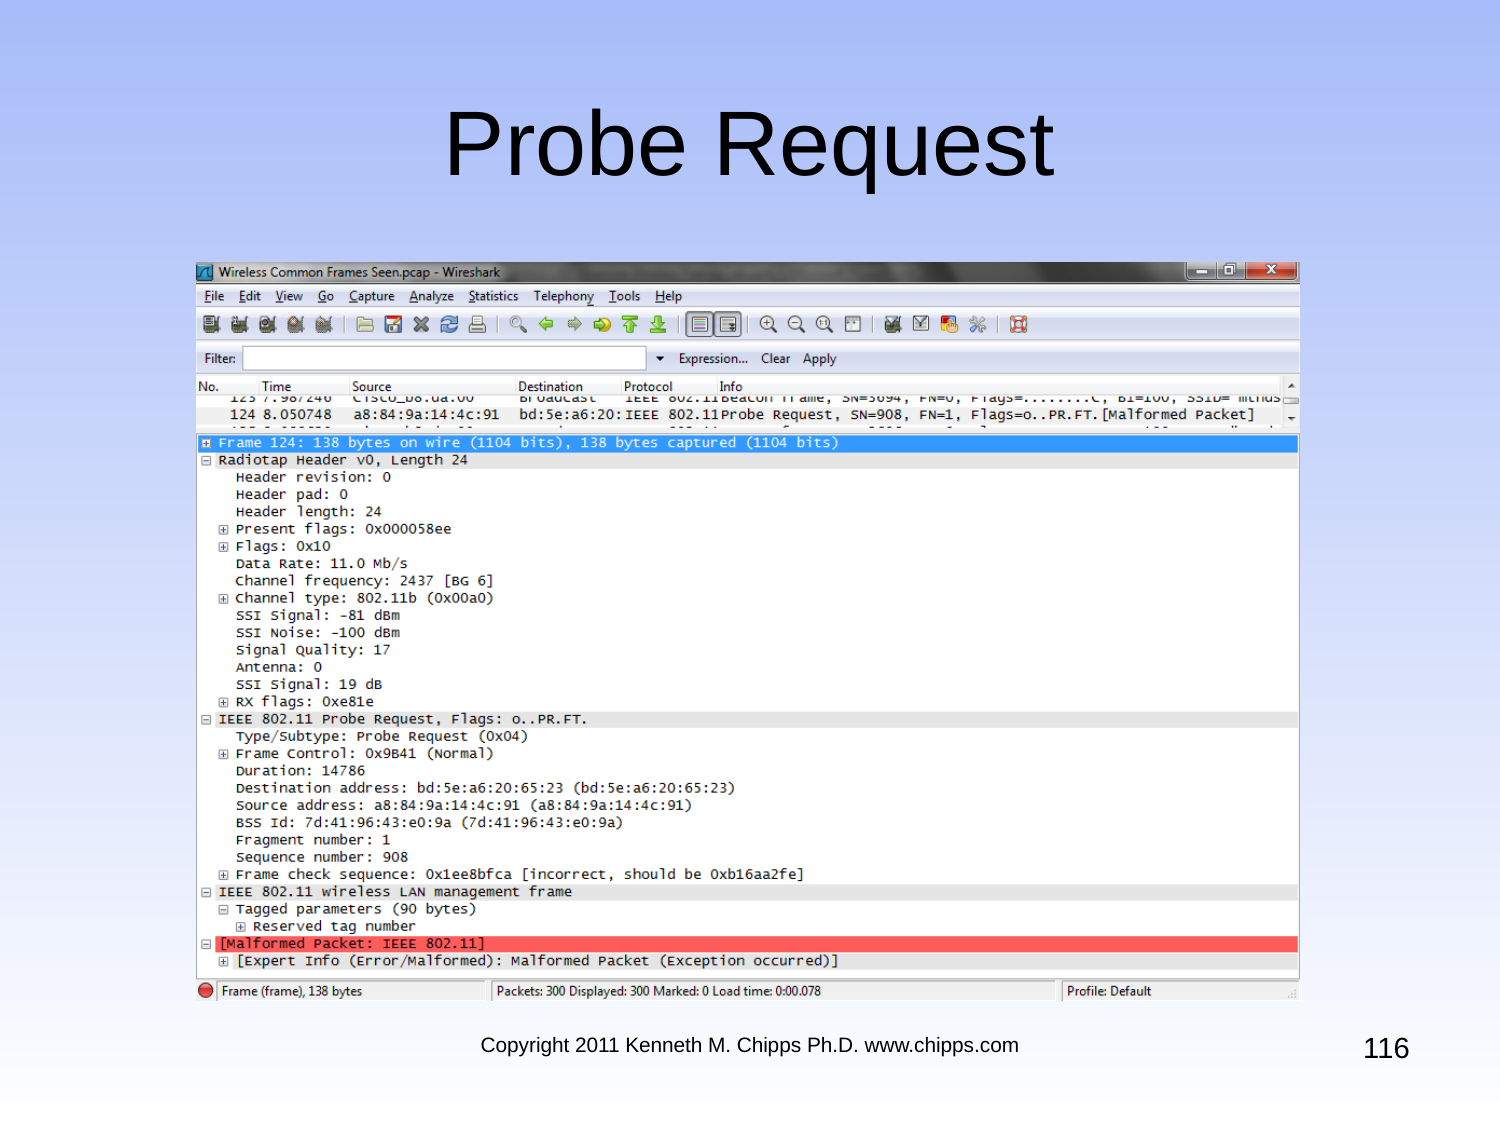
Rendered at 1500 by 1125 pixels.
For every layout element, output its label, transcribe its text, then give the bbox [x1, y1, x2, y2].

footer Copyright 2011 Kenneth M. Chipps Ph.D. www.chipps.com [449, 1024, 1051, 1103]
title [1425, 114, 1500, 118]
picture [195, 262, 1301, 1001]
title Probe Request [75, 45, 1425, 233]
slide_number 116 [1074, 1021, 1426, 1101]
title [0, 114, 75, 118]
